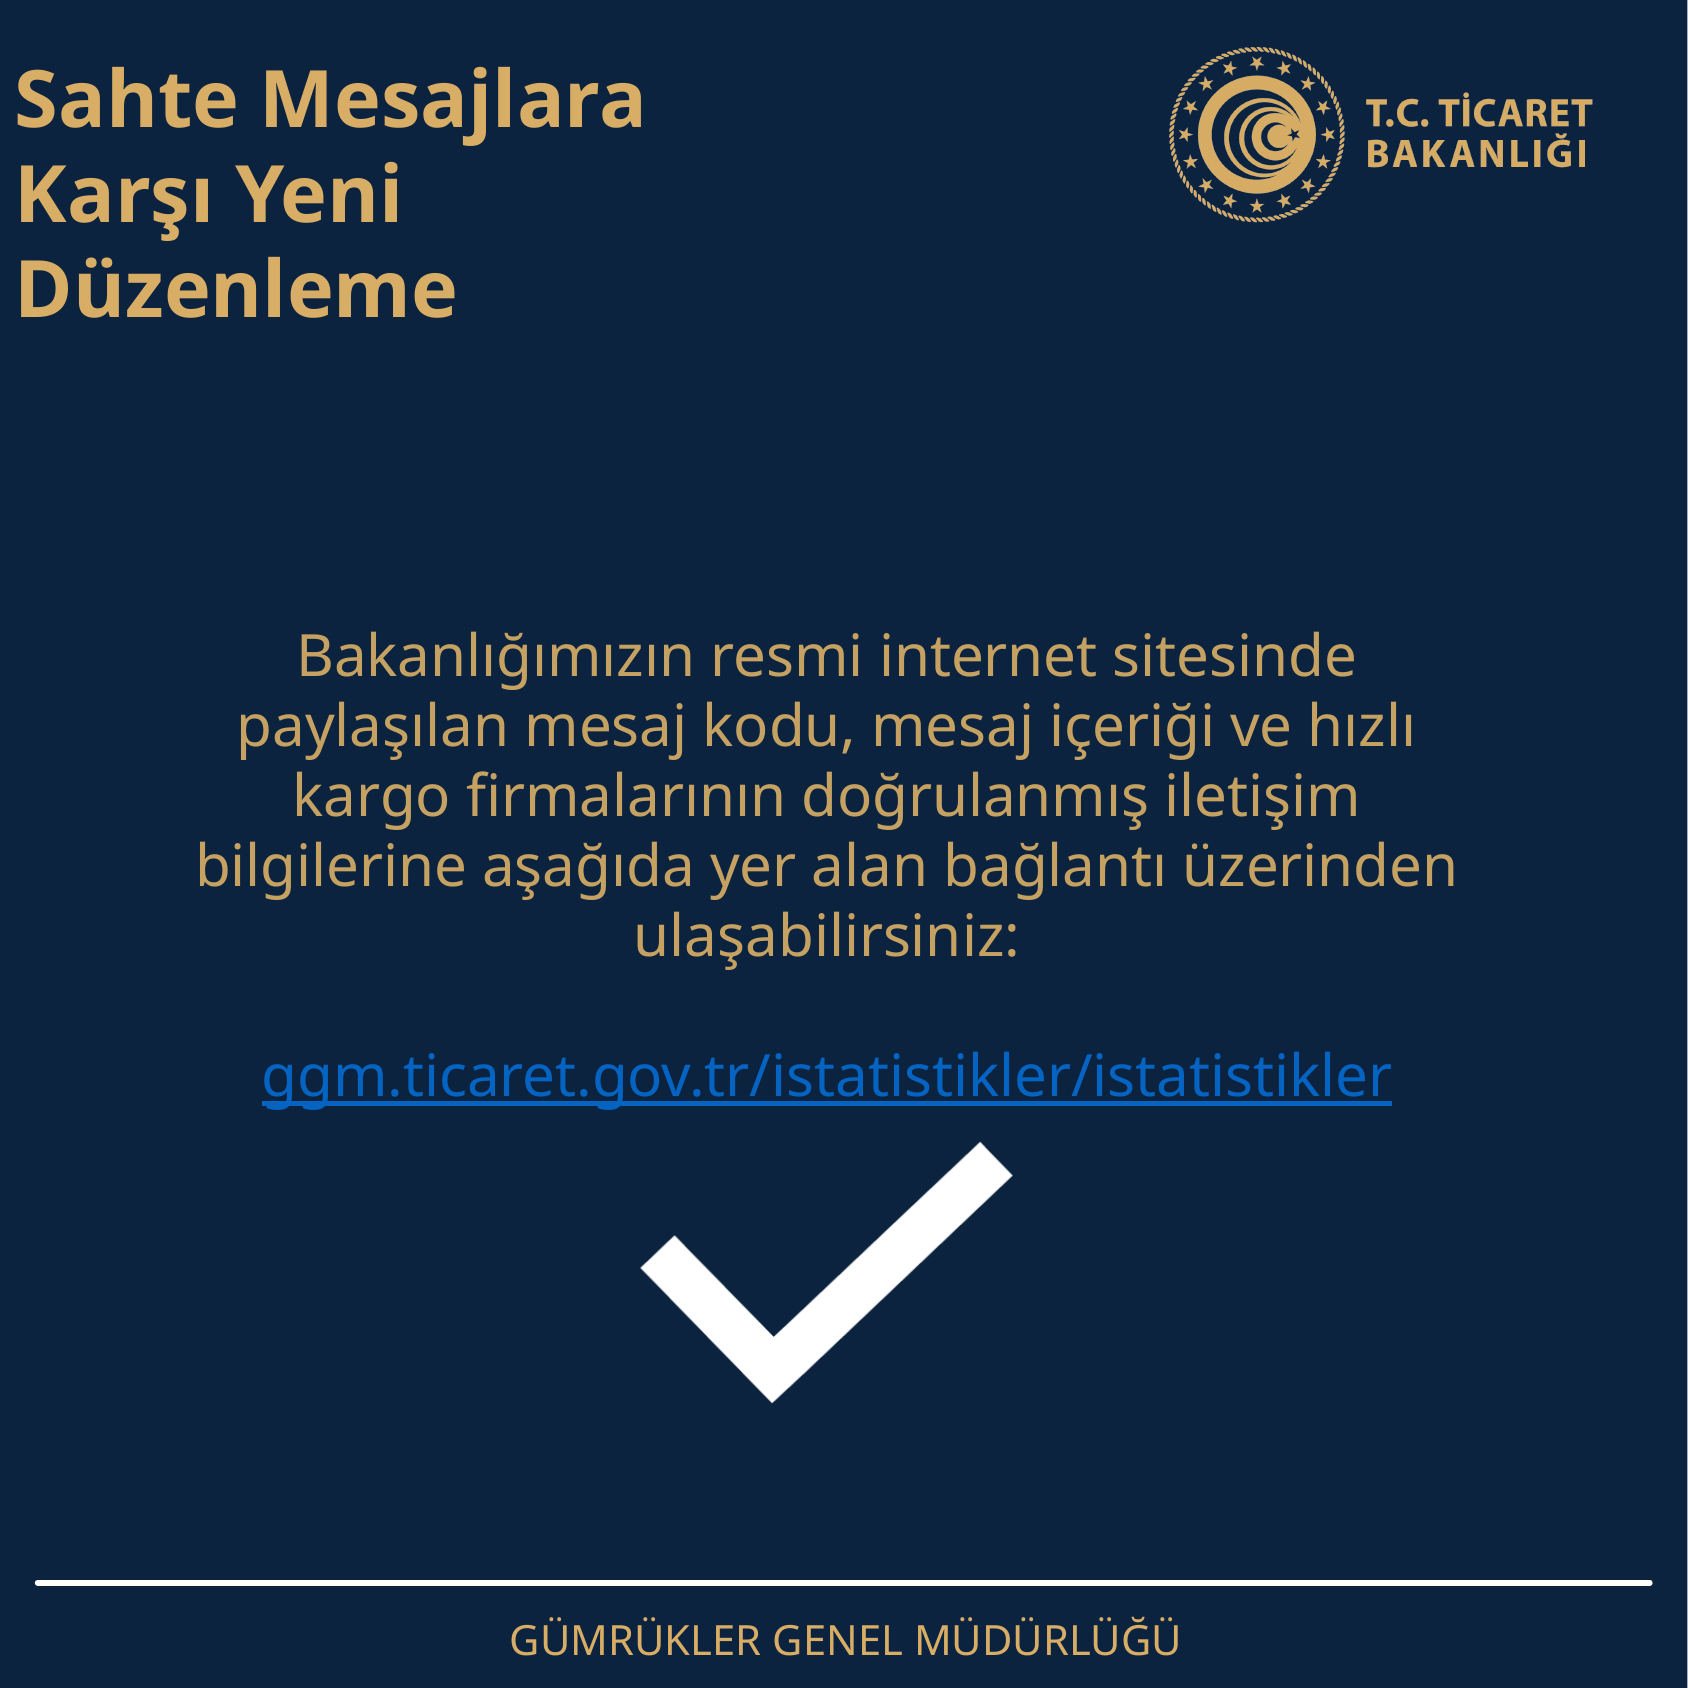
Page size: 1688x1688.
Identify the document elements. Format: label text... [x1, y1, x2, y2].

picture [633, 1078, 1020, 1465]
text_box GÜMRÜKLER GENEL MÜDÜRLÜĞÜ [495, 1606, 1688, 1671]
text_box Sahte Mesajlara Karşı Yeni Düzenleme [0, 40, 861, 341]
picture [1115, 0, 1645, 399]
text_box Bakanlığımızın resmi internet sitesinde paylaşılan mesaj kodu, mesaj içeriği ve hızlı kargo firmalarının doğrulanmış iletişim bilgilerine aşağıda yer alan bağlantı üzerinden ulaşabilirsiniz: ggm.ticaret.gov.tr/istatistikler/istatistikler [142, 611, 1512, 1265]
